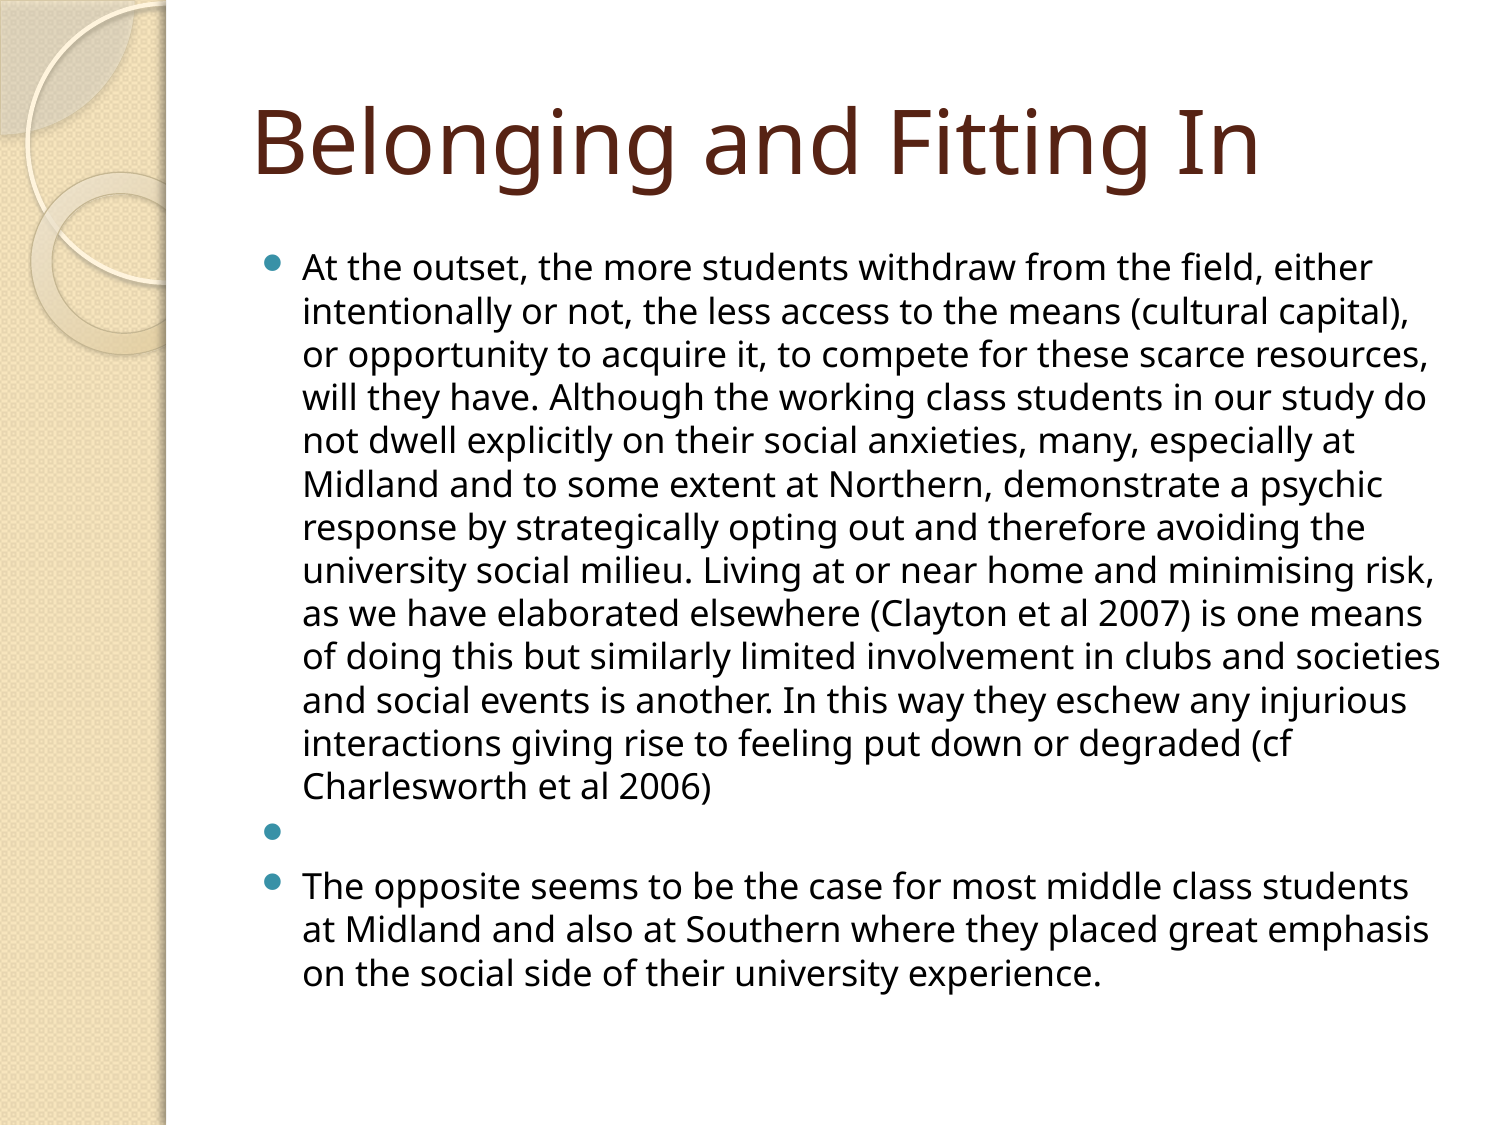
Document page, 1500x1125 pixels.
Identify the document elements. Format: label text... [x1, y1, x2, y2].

title Belonging and Fitting In [235, 45, 1466, 233]
list At the outset, the more students withdraw from the field, either intentionally or not, the less access to the means (cultural capital), or opportunity to acquire it, to compete for these scarce resources, will they have. Although the working class students in our study do not dwell explicitly on their social anxieties, many, especially at Midland and to some extent at Northern, demonstrate a psychic response by strategically opting out and therefore avoiding the university social milieu. Living at or near home and minimising risk, as we have elaborated elsewhere (Clayton et al 2007) is one means of doing this but similarly limited involvement in clubs and societies and social events is another. In this way they eschew any injurious interactions giving rise to feeling put down or degraded (cf Charlesworth et al 2006) The opposite seems to be the case for most middle class students at Midland and also at Southern where they placed great emphasis on the social side of their university experience. [235, 237, 1466, 1025]
